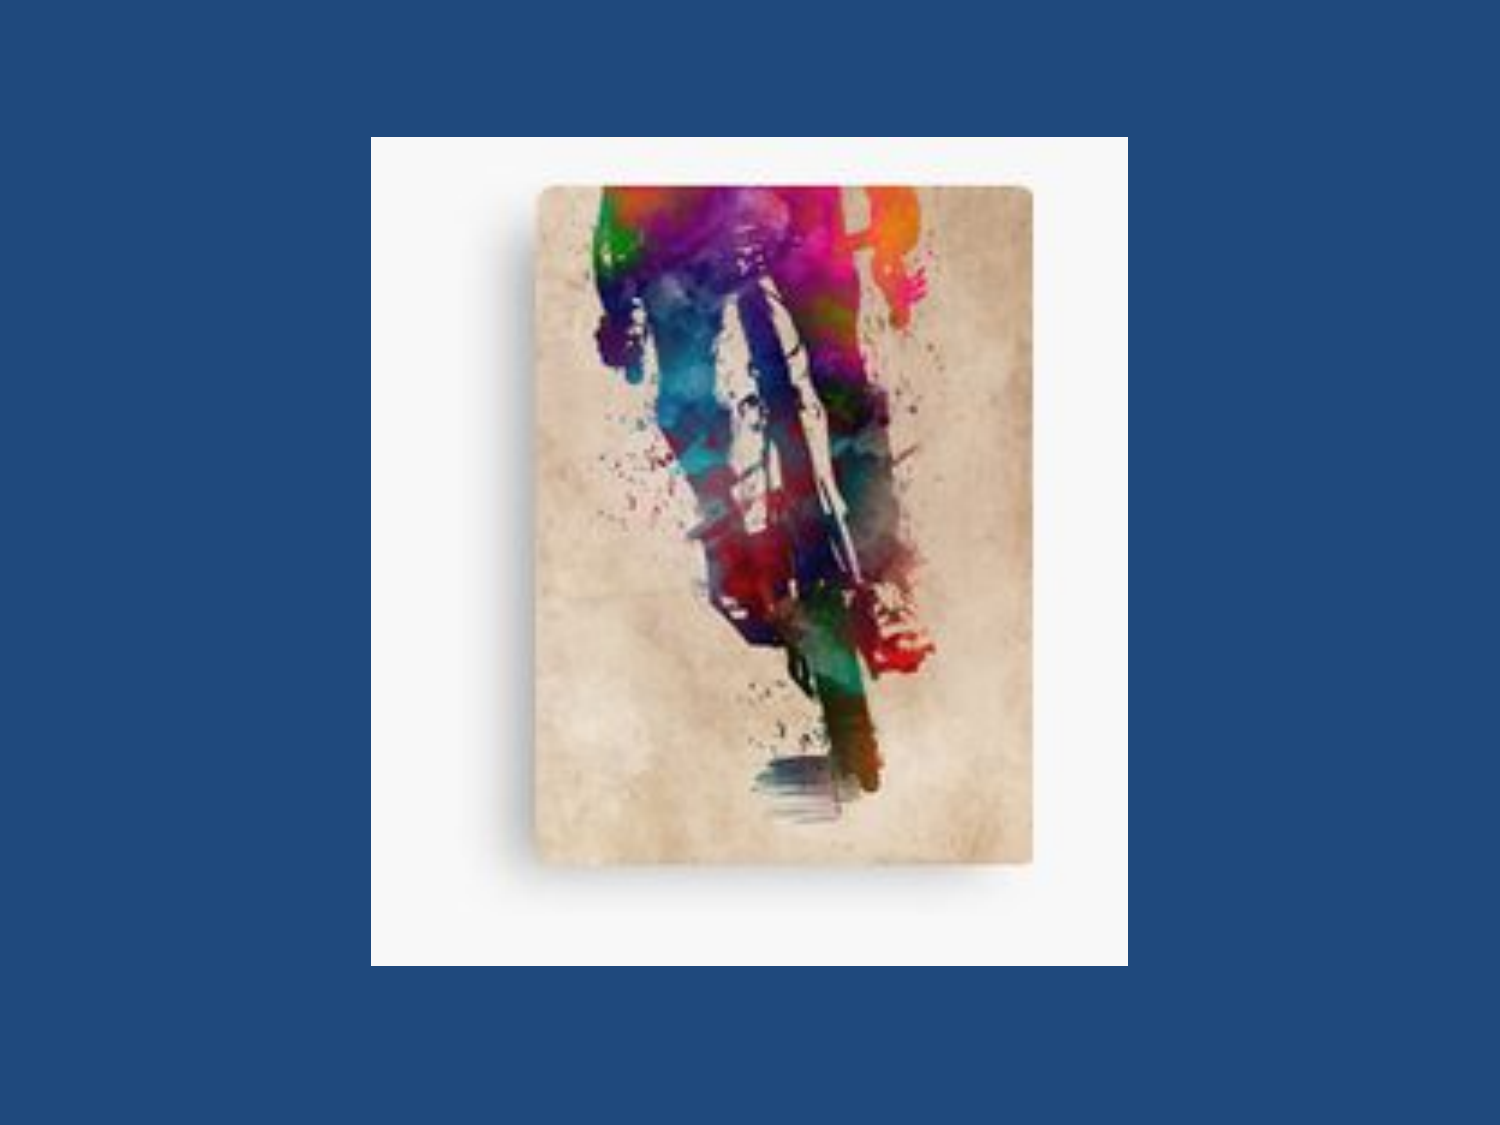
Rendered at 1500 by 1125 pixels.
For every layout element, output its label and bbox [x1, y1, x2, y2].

picture [371, 136, 1129, 966]
